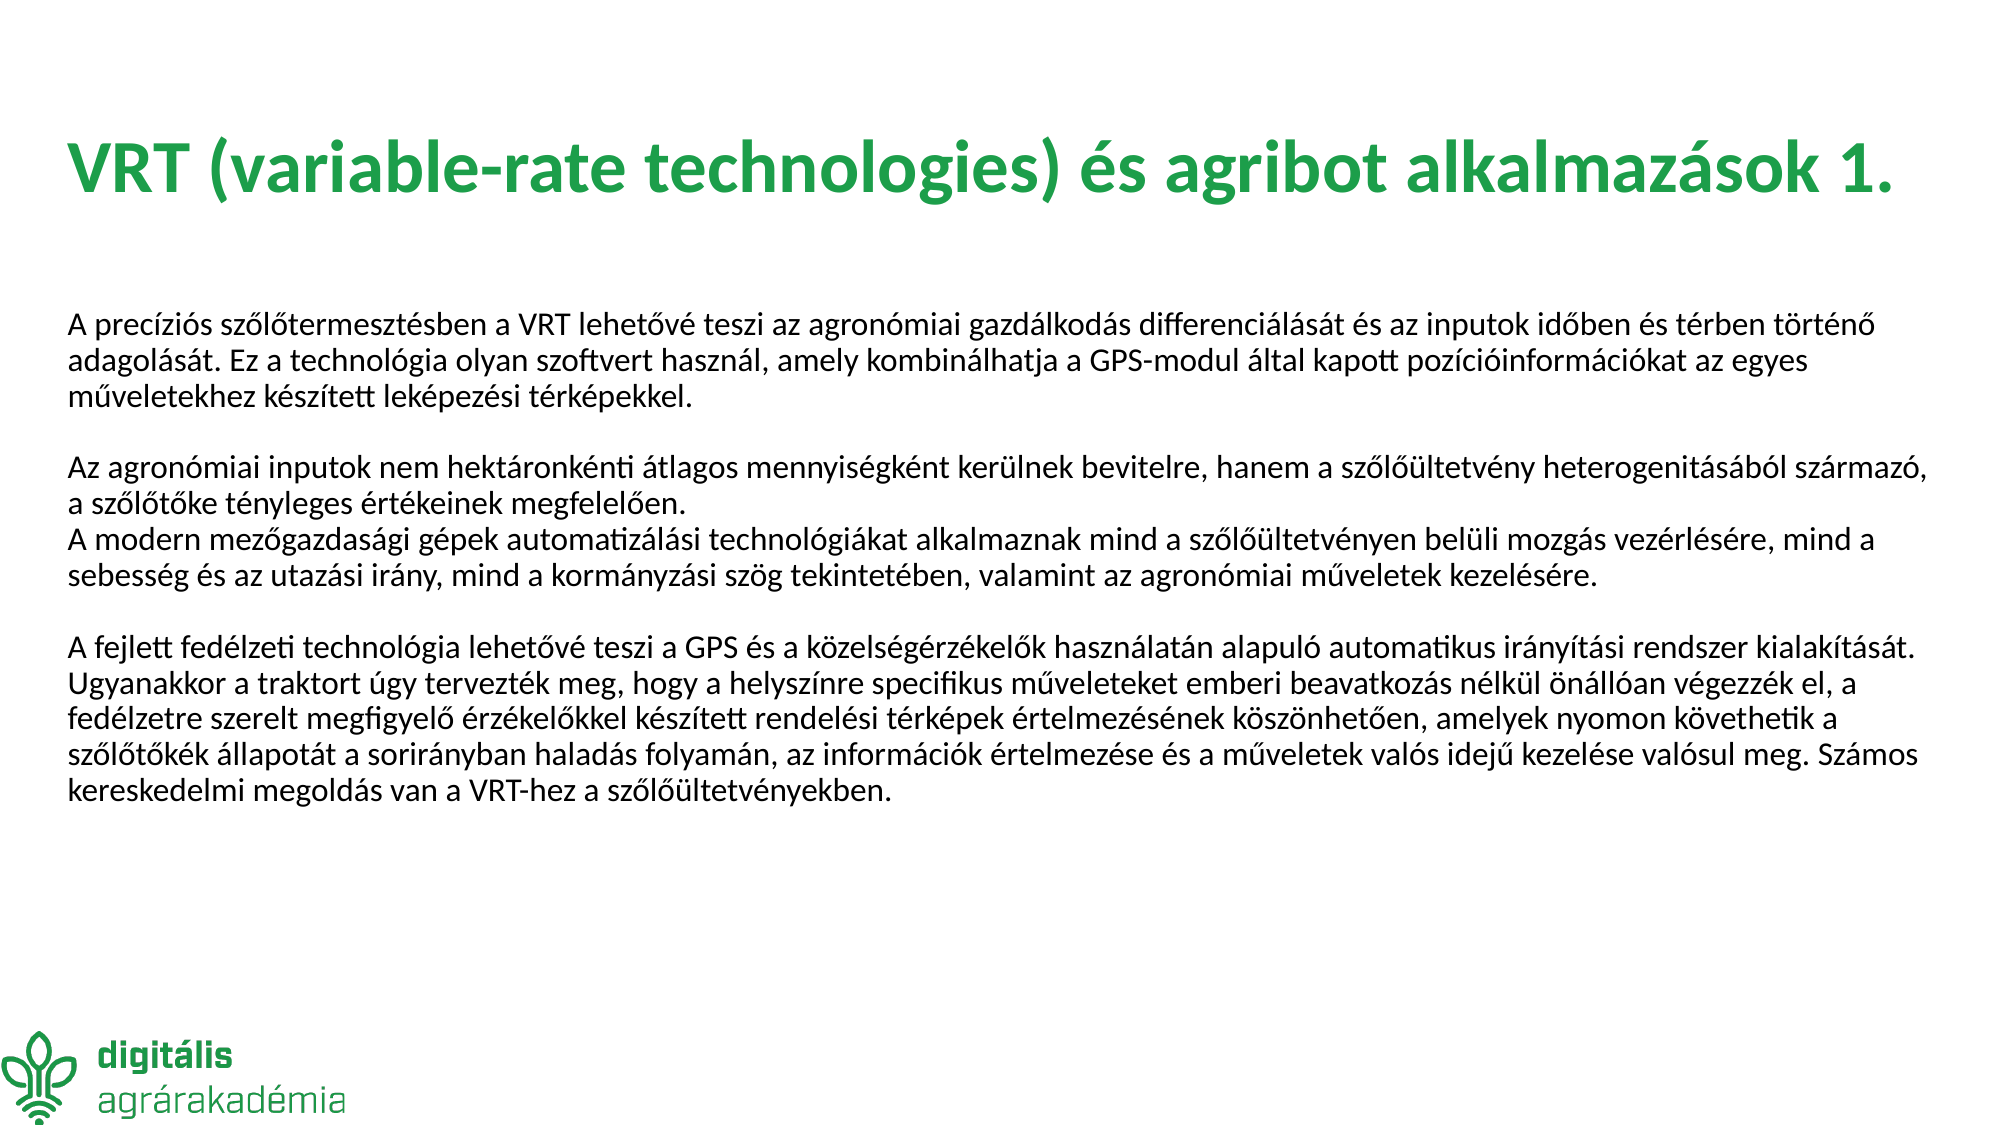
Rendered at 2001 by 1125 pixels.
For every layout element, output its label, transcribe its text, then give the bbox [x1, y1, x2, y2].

picture [0, 1031, 345, 1125]
title VRT (variable-rate technologies) és agribot alkalmazások 1. [52, 59, 1949, 278]
list A precíziós szőlőtermesztésben a VRT lehetővé teszi az agronómiai gazdálkodás differenciálását és az inputok időben és térben történő adagolását. Ez a technológia olyan szoftvert használ, amely kombinálhatja a GPS-modul által kapott pozícióinformációkat az egyes műveletekhez készített leképezési térképekkel. Az agronómiai inputok nem hektáronkénti átlagos mennyiségként kerülnek bevitelre, hanem a szőlőültetvény heterogenitásából származó, a szőlőtőke tényleges értékeinek megfelelően. A modern mezőgazdasági gépek automatizálási technológiákat alkalmaznak mind a szőlőültetvényen belüli mozgás vezérlésére, mind a sebesség és az utazási irány, mind a kormányzási szög tekintetében, valamint az agronómiai műveletek kezelésére. A fejlett fedélzeti technológia lehetővé teszi a GPS és a közelségérzékelők használatán alapuló automatikus irányítási rendszer kialakítását. Ugyanakkor a traktort úgy tervezték meg, hogy a helyszínre specifikus műveleteket emberi beavatkozás nélkül önállóan végezzék el, a fedélzetre szerelt megfigyelő érzékelőkkel készített rendelési térképek értelmezésének köszönhetően, amelyek nyomon követhetik a szőlőtőkék állapotát a sorirányban haladás folyamán, az információk értelmezése és a műveletek valós idejű kezelése valósul meg. Számos kereskedelmi megoldás van a VRT-hez a szőlőültetvényekben. [52, 299, 1949, 1014]
